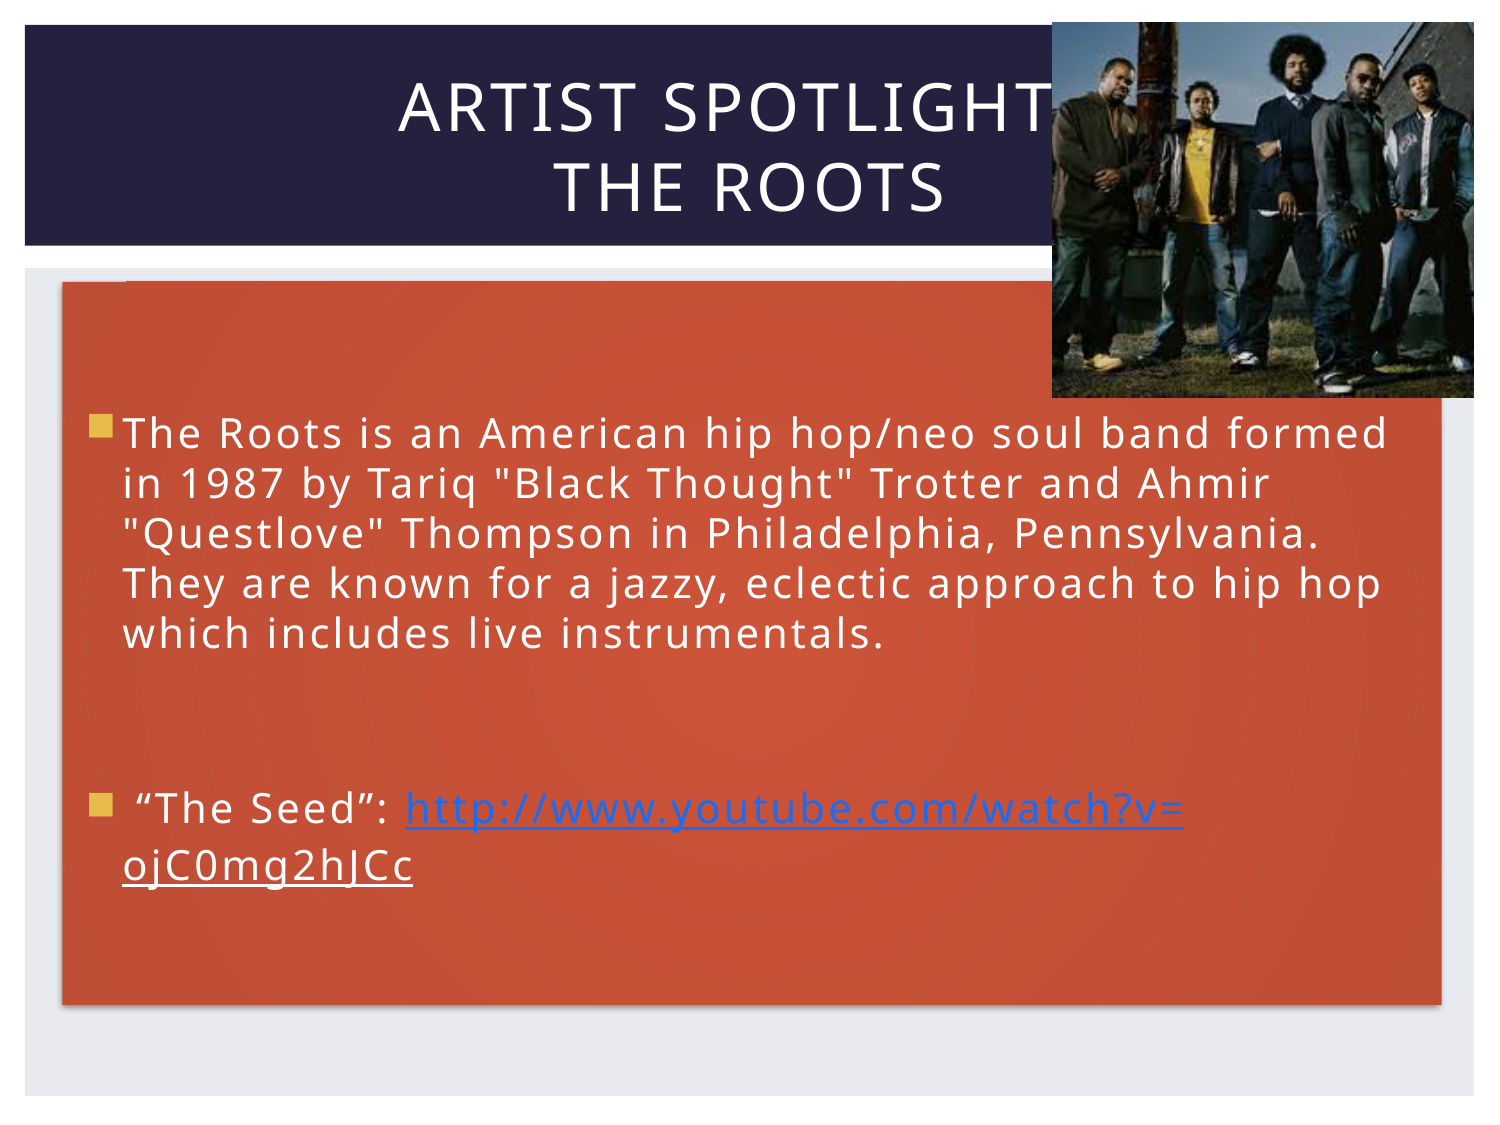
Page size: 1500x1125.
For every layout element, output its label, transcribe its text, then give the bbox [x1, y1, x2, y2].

list The Roots is an American hip hop/neo soul band formed in 1987 by Tariq "Black Thought" Trotter and Ahmir "Questlove" Thompson in Philadelphia, Pennsylvania. They are known for a jazzy, eclectic approach to hip hop which includes live instrumentals. “The Seed”: http://www.youtube.com/watch?v=ojC0mg2hJCc [62, 281, 1442, 1005]
picture [1051, 22, 1474, 399]
title ARTIST SPOTLIGHT: THE ROOTS [62, 58, 1047, 232]
